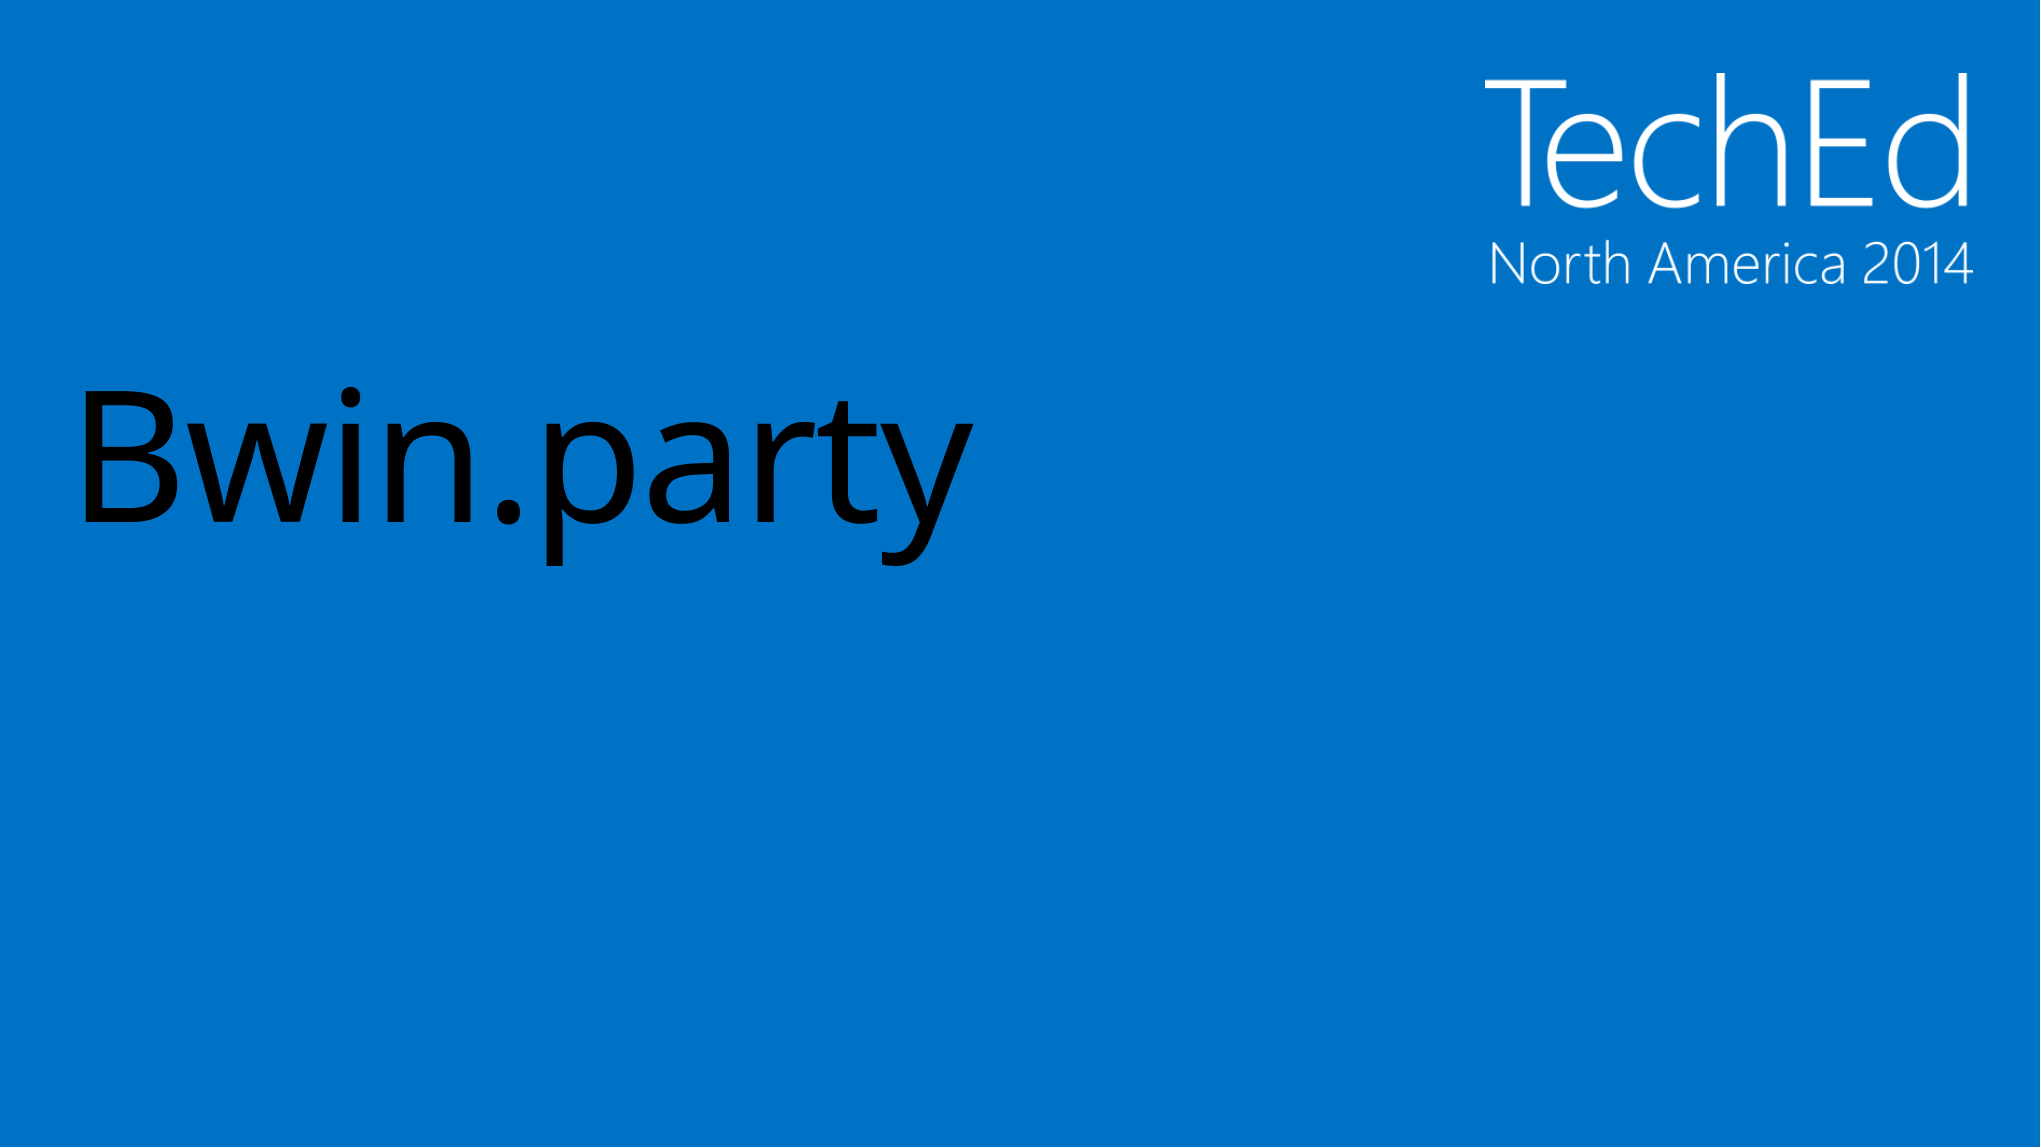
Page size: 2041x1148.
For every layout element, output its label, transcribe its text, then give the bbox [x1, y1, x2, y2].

title Bwin.party [45, 348, 1996, 650]
picture [1485, 73, 1973, 284]
